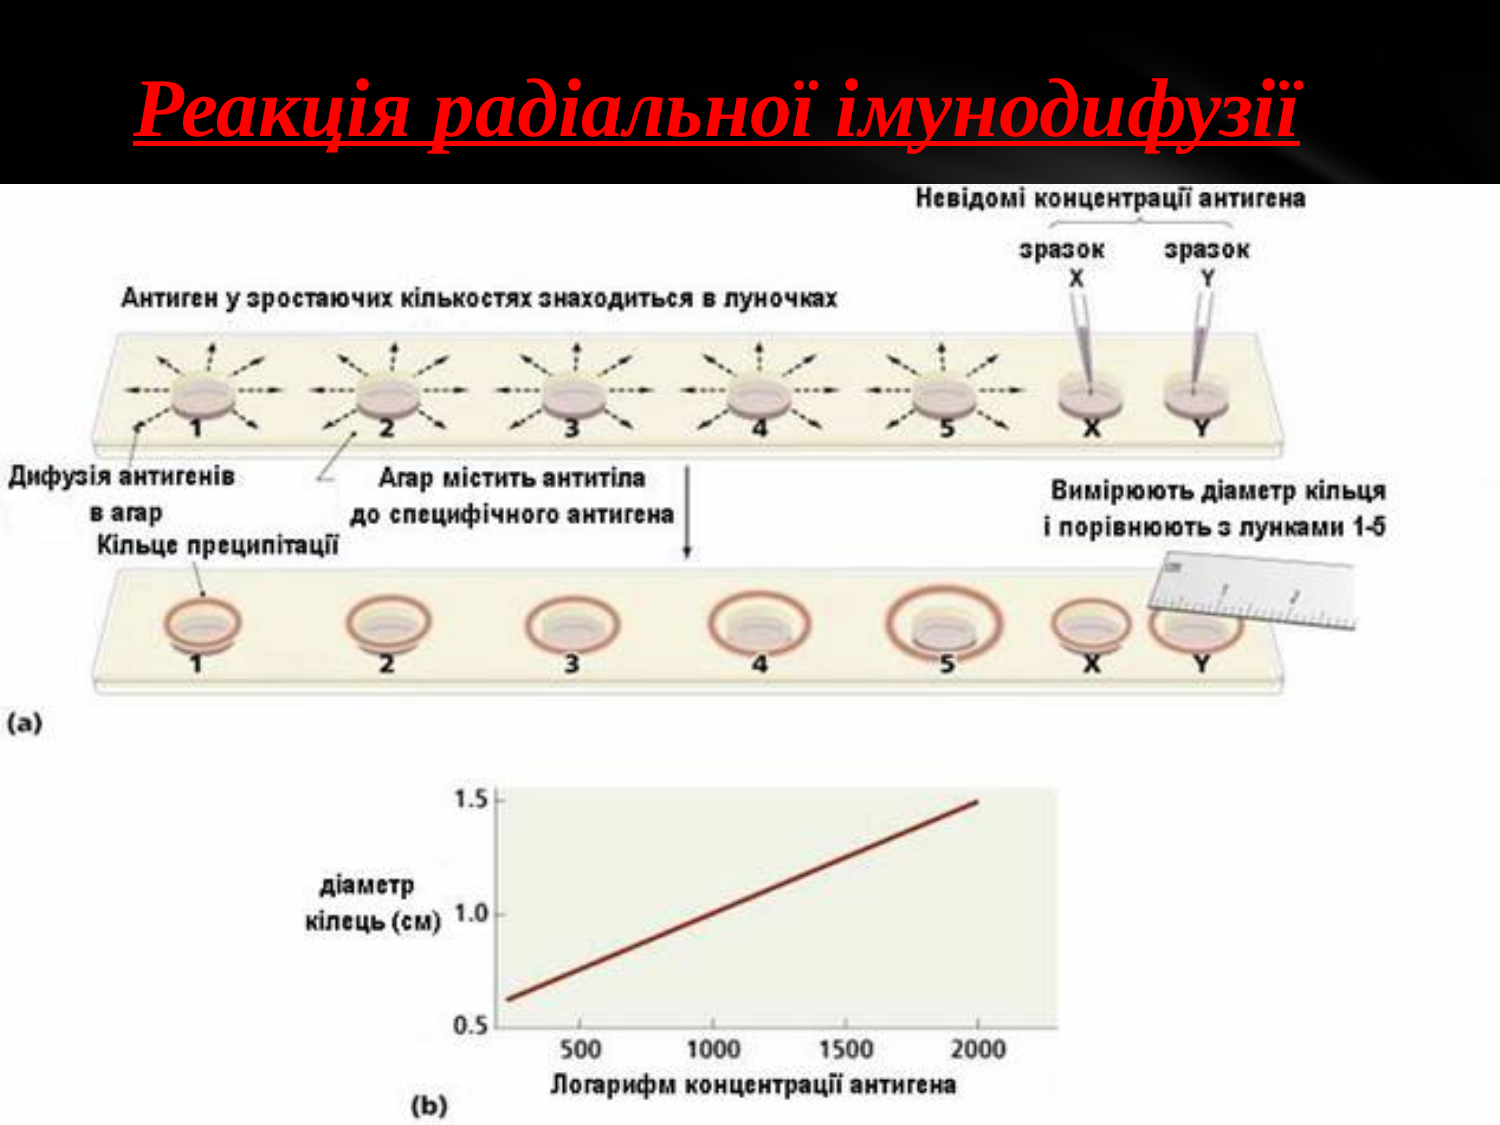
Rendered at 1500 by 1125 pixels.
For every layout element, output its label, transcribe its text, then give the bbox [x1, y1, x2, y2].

picture [0, 184, 1500, 1125]
title Реакція радіальної імунодифузії [57, 37, 1376, 161]
